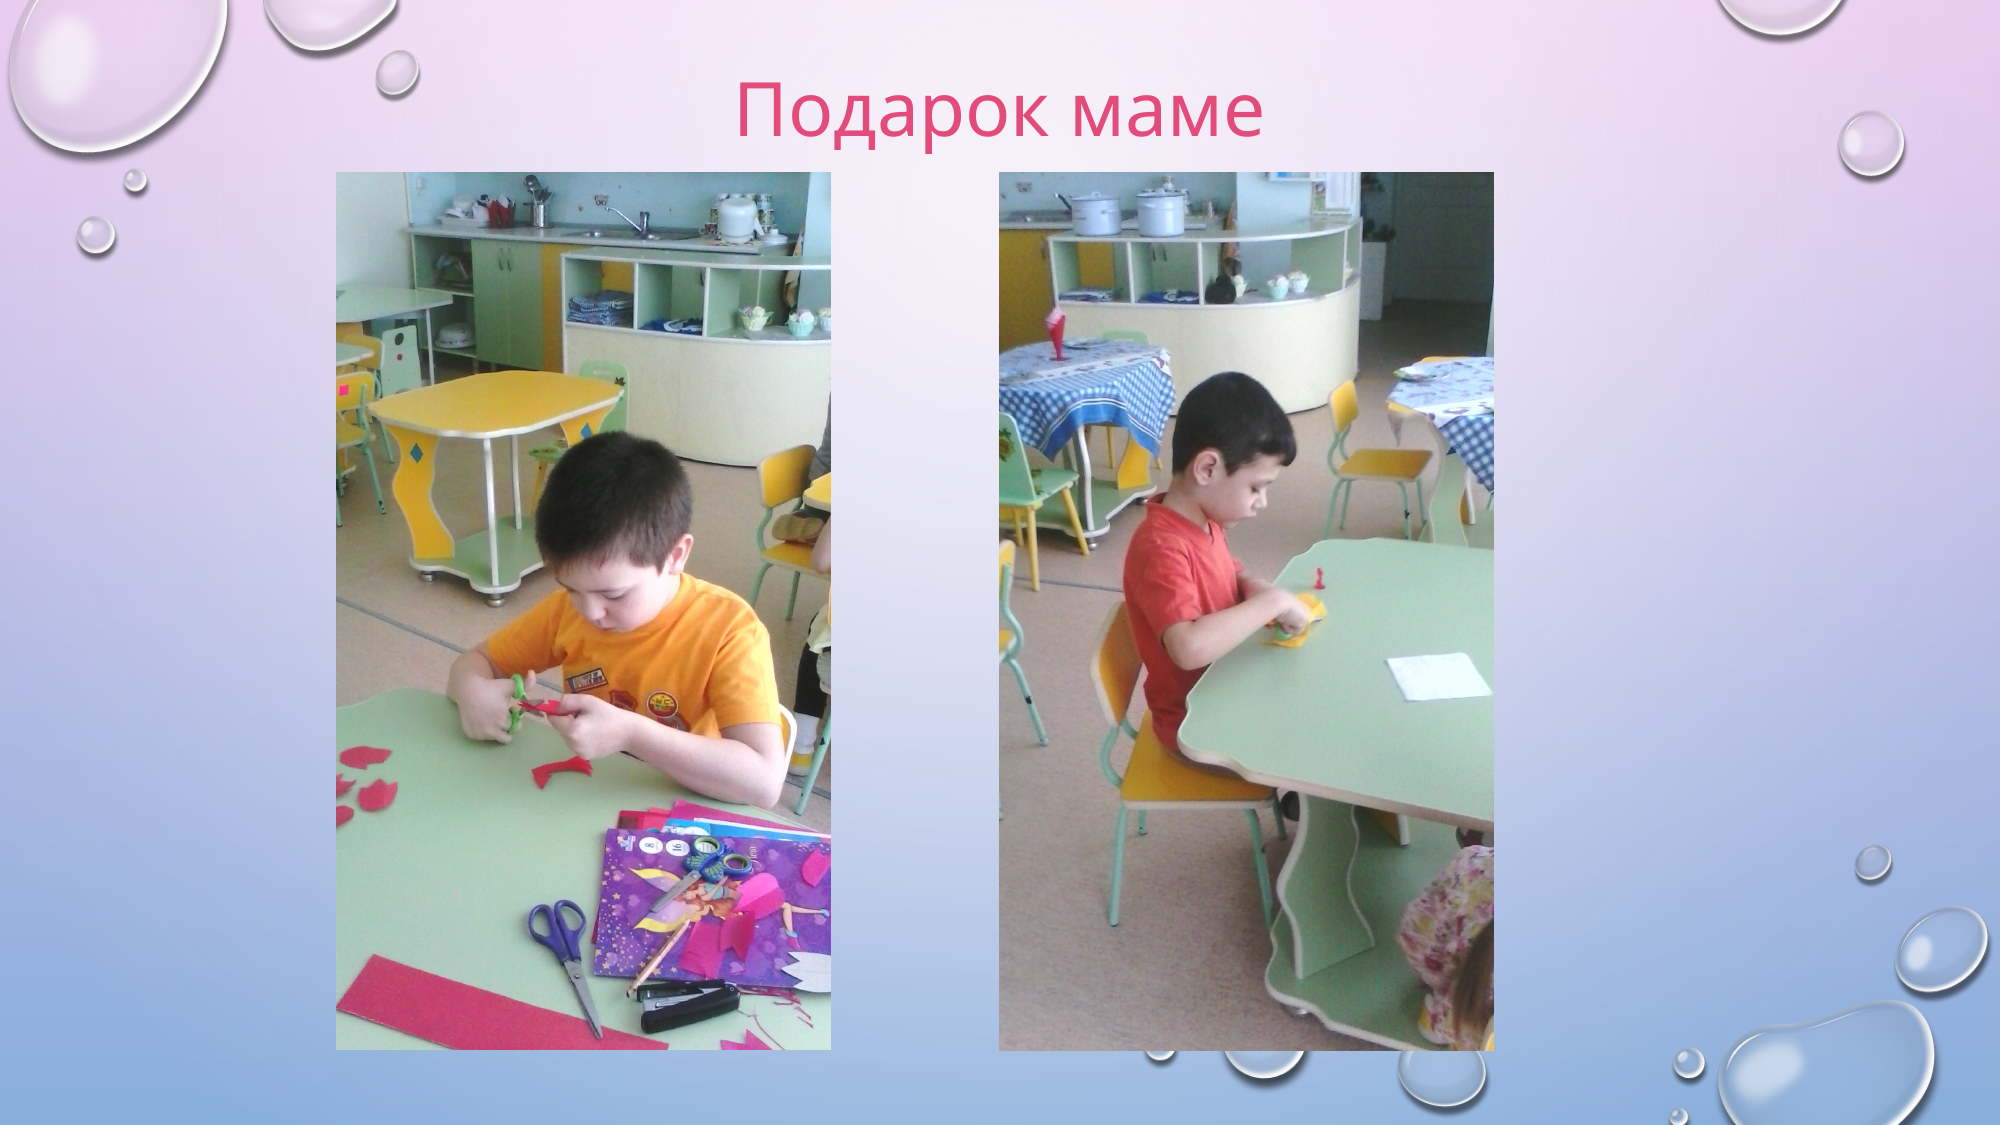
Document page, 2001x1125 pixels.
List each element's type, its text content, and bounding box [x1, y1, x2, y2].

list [336, 172, 831, 1051]
picture [0, 0, 2000, 1125]
title Подарок маме [149, 37, 1851, 187]
